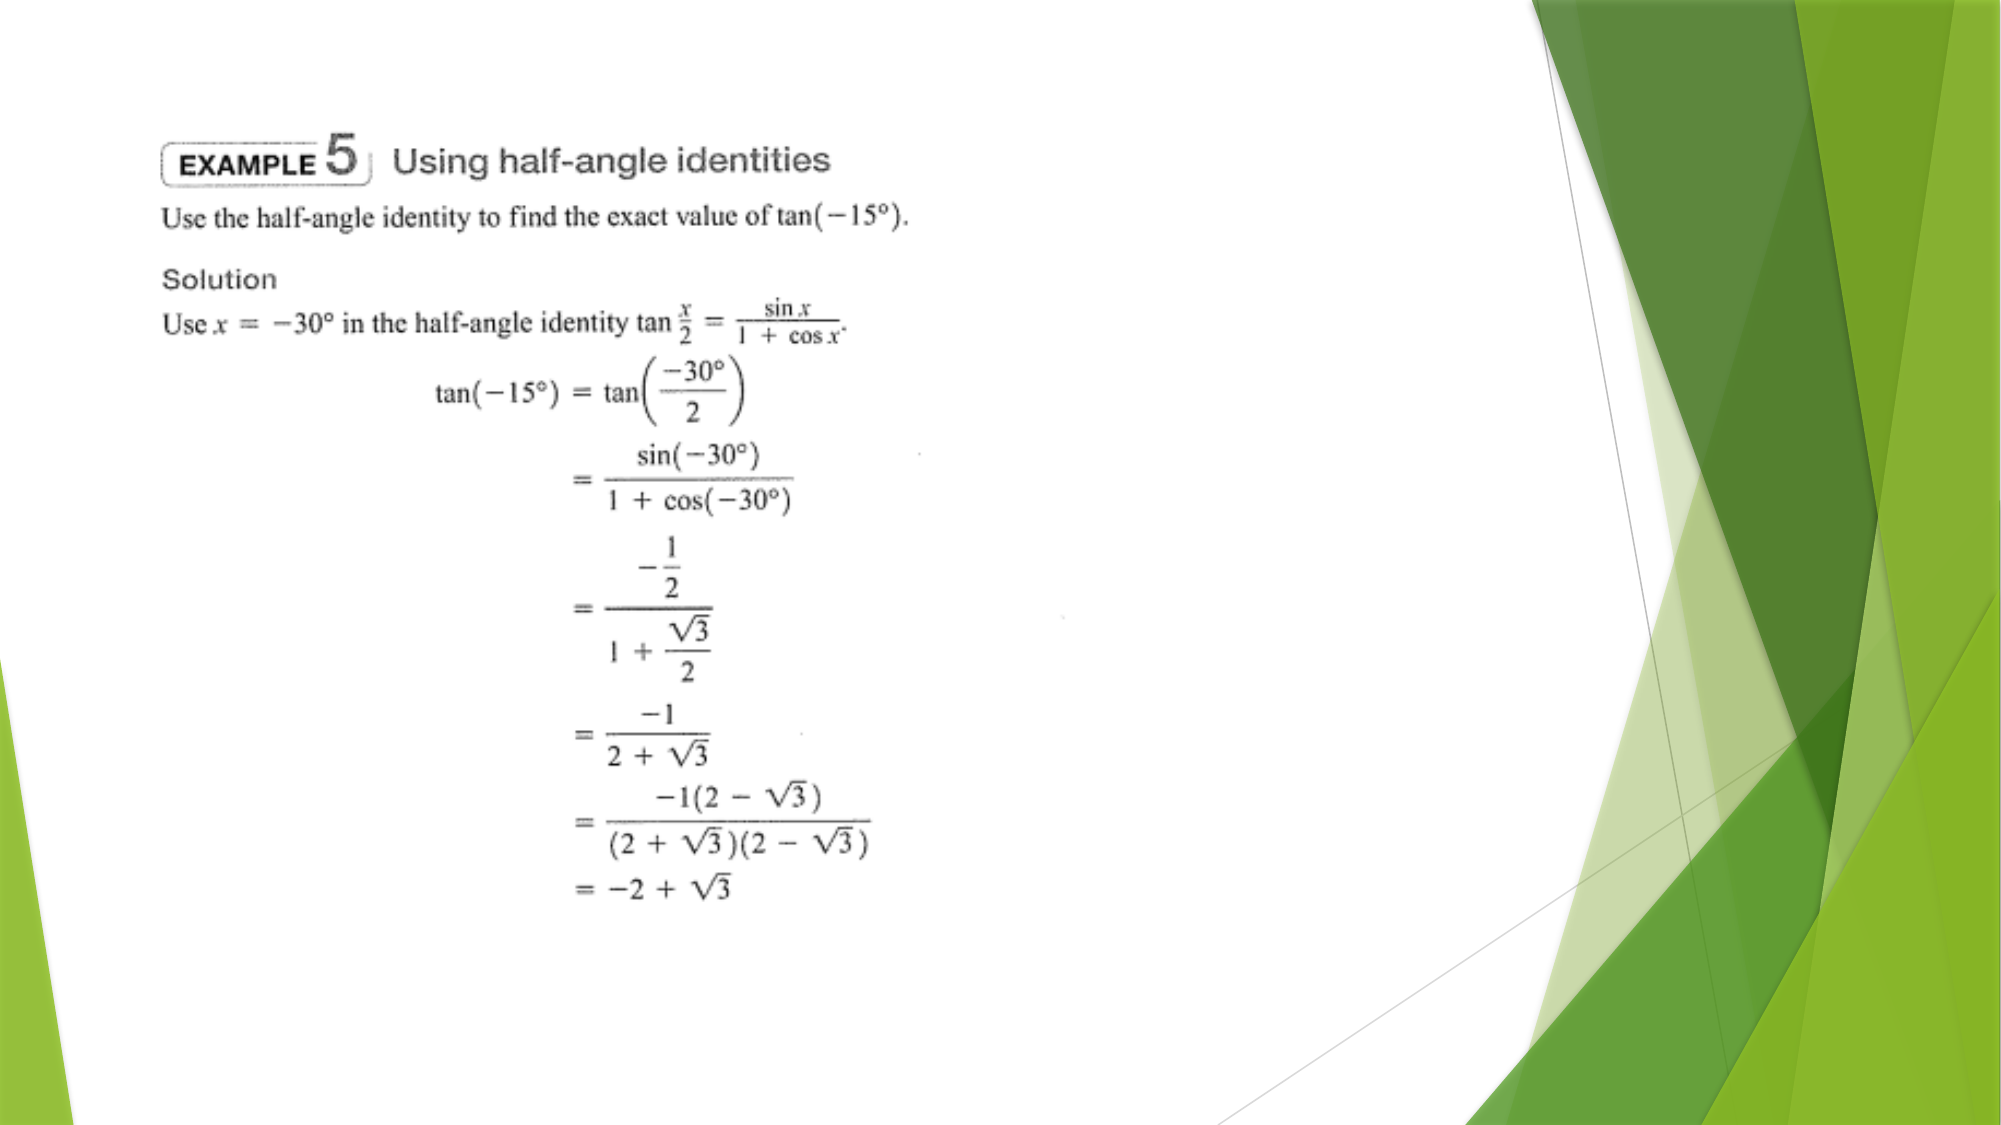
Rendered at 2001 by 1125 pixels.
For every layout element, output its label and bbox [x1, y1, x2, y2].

list [110, 99, 1075, 926]
